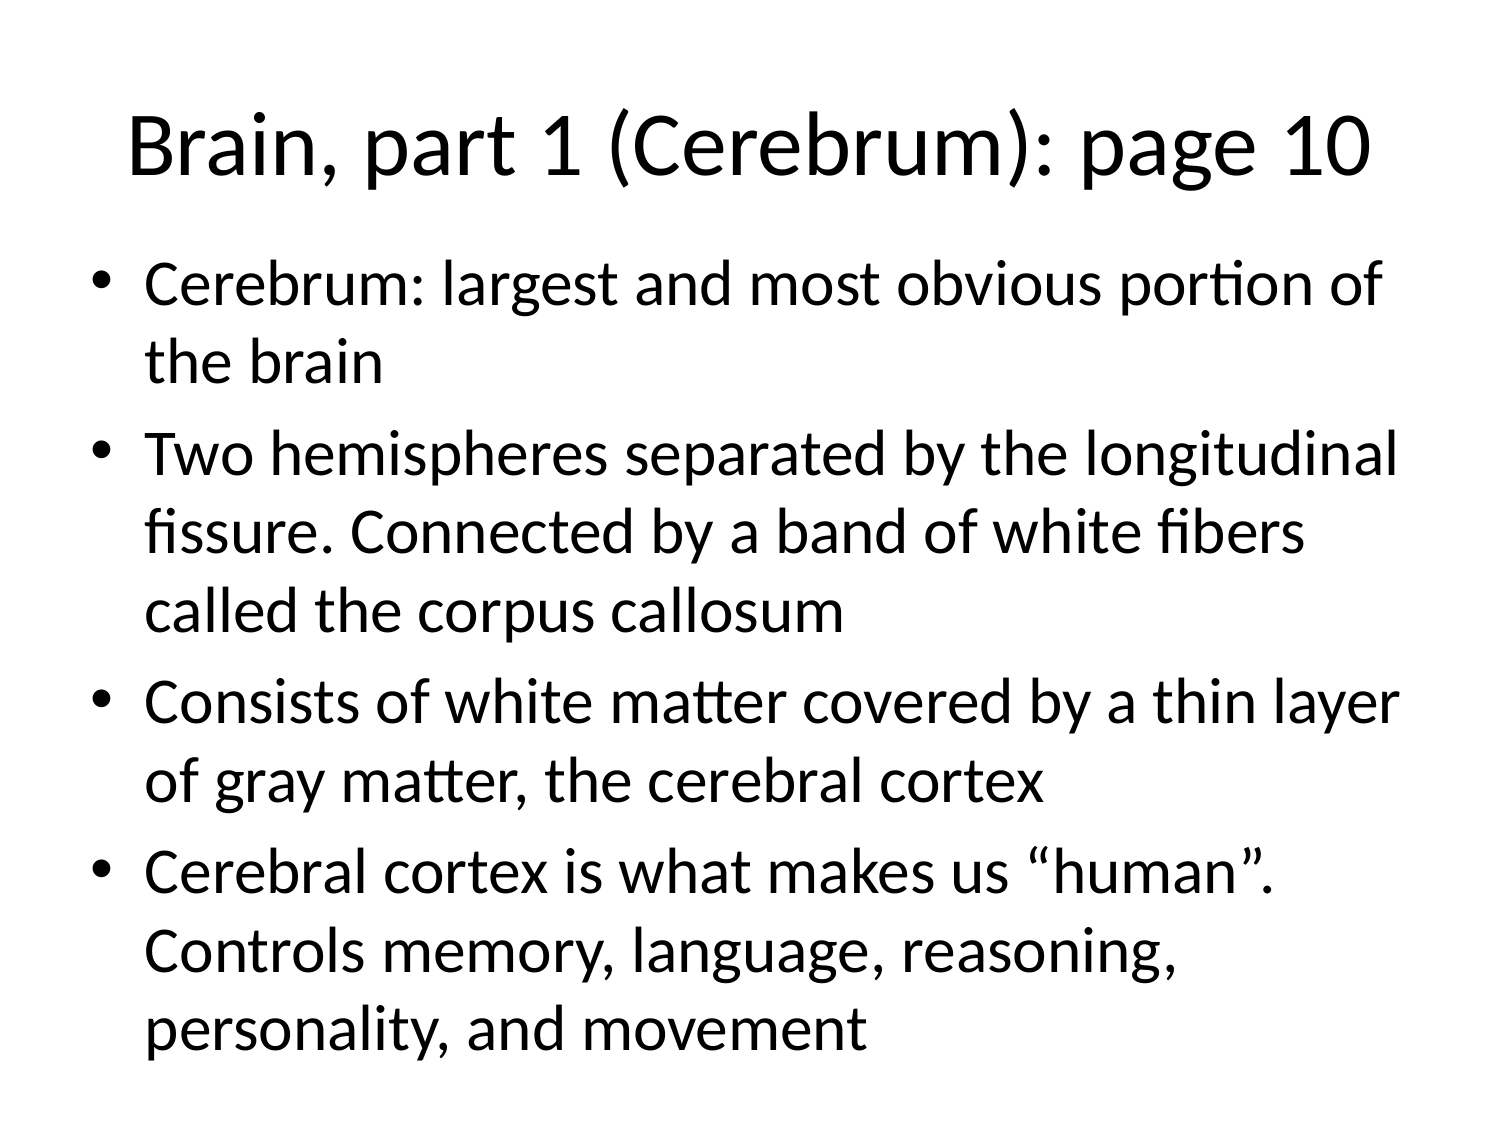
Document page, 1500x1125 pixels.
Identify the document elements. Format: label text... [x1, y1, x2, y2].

list Cerebrum: largest and most obvious portion of the brain Two hemispheres separated by the longitudinal fissure. Connected by a band of white fibers called the corpus callosum Consists of white matter covered by a thin layer of gray matter, the cerebral cortex Cerebral cortex is what makes us “human”. Controls memory, language, reasoning, personality, and movement [75, 232, 1425, 1075]
title Brain, part 1 (Cerebrum): page 10 [75, 45, 1425, 232]
